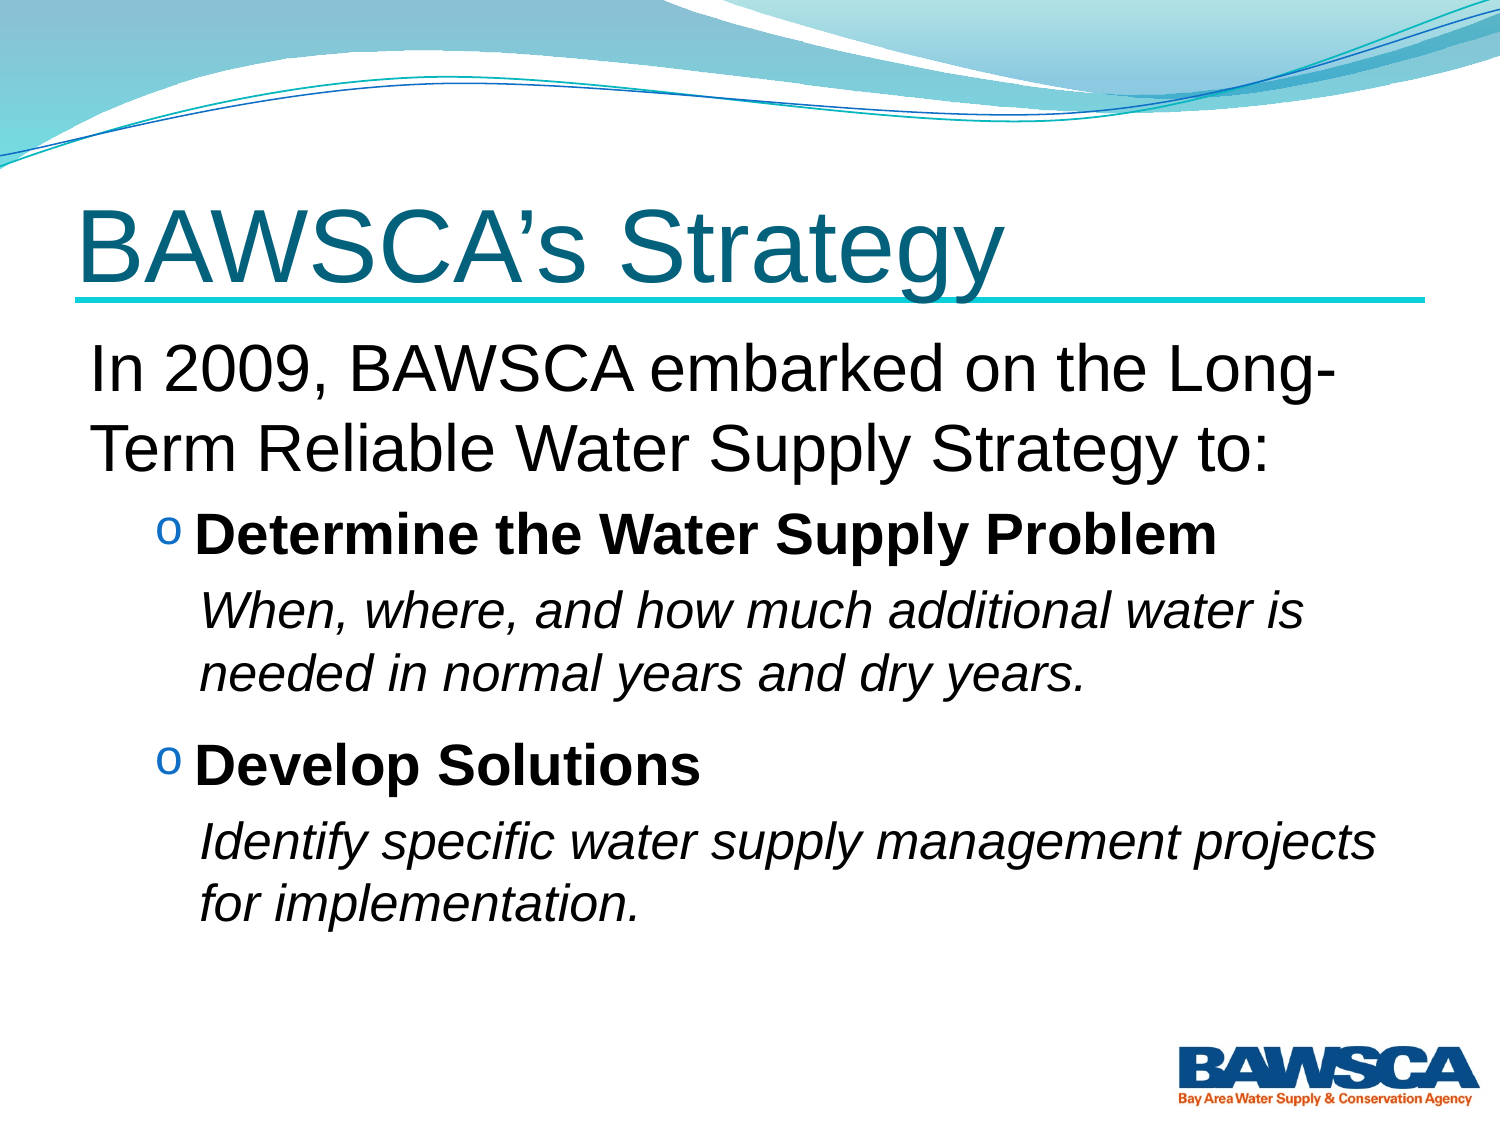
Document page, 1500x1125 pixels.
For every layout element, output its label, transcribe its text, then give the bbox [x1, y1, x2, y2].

title BAWSCA’s Strategy [75, 115, 1425, 303]
list In 2009, BAWSCA embarked on the Long-Term Reliable Water Supply Strategy to: Determine the Water Supply Problem When, where, and how much additional water is needed in normal years and dry years. Develop Solutions Identify specific water supply management projects for implementation. [75, 317, 1425, 1038]
picture [1171, 1040, 1488, 1113]
